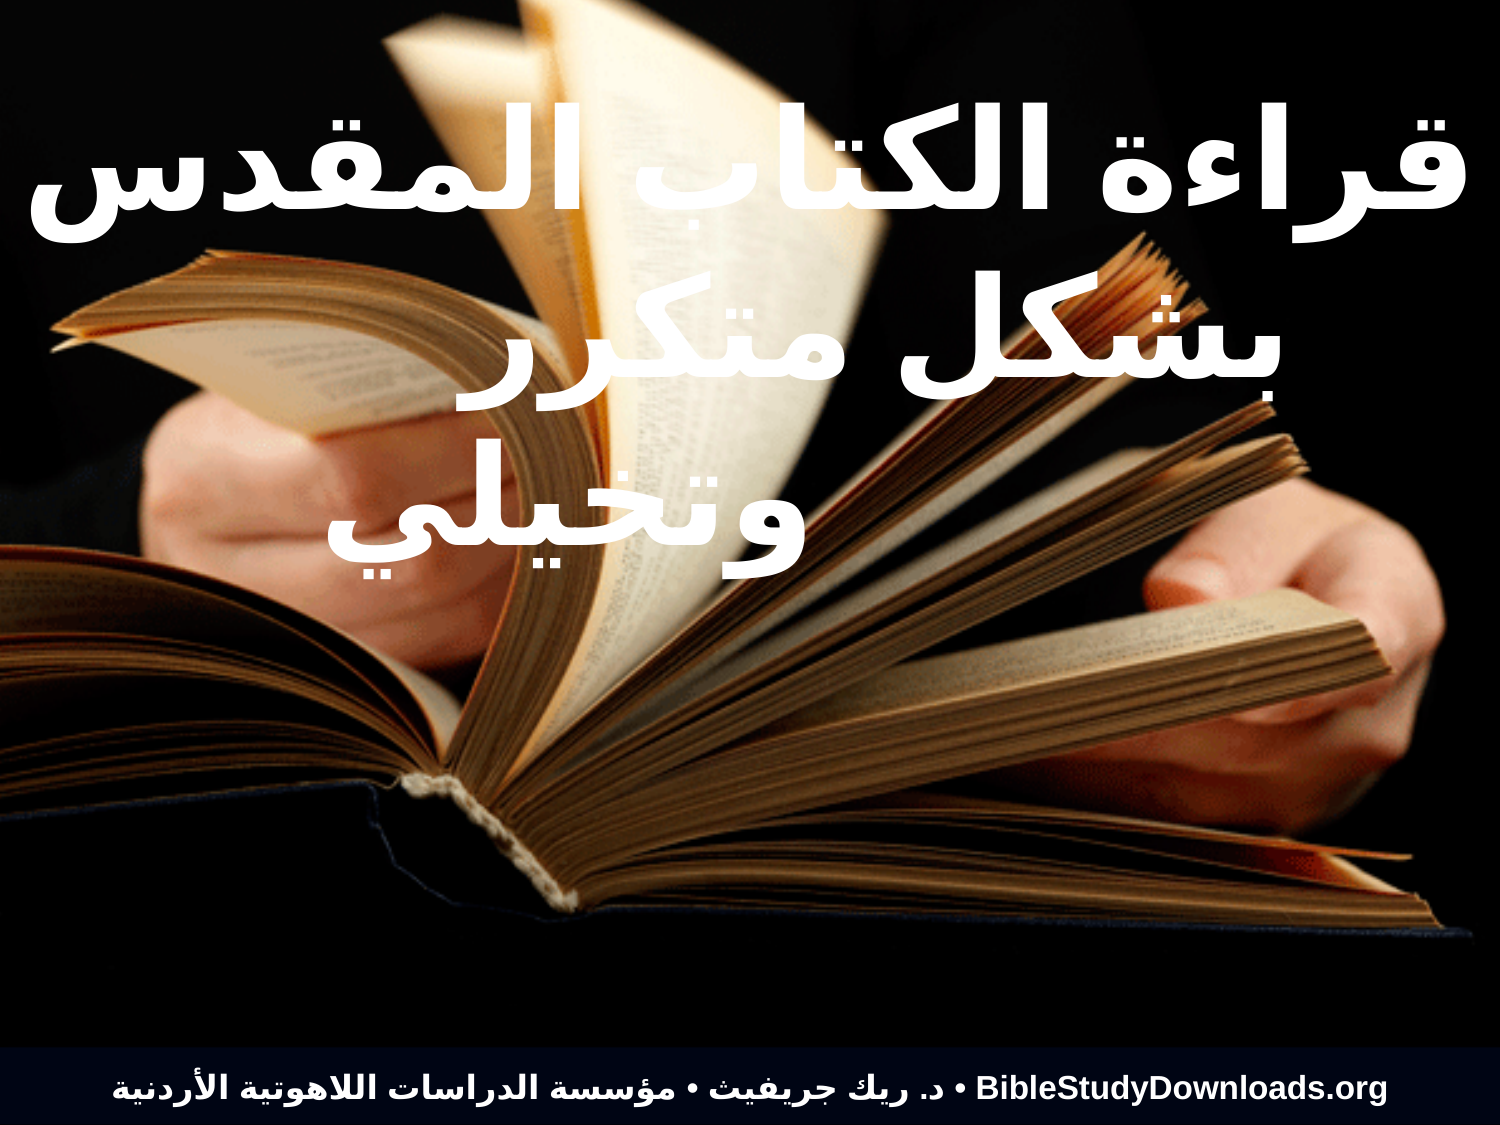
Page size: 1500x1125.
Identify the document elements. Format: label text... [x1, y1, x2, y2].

text_box د. ريك جريفيث • مؤسسة الدراسات اللاهوتية الأردنية • BibleStudyDownloads.org [0, 1047, 1500, 1125]
picture [0, 0, 1500, 1006]
